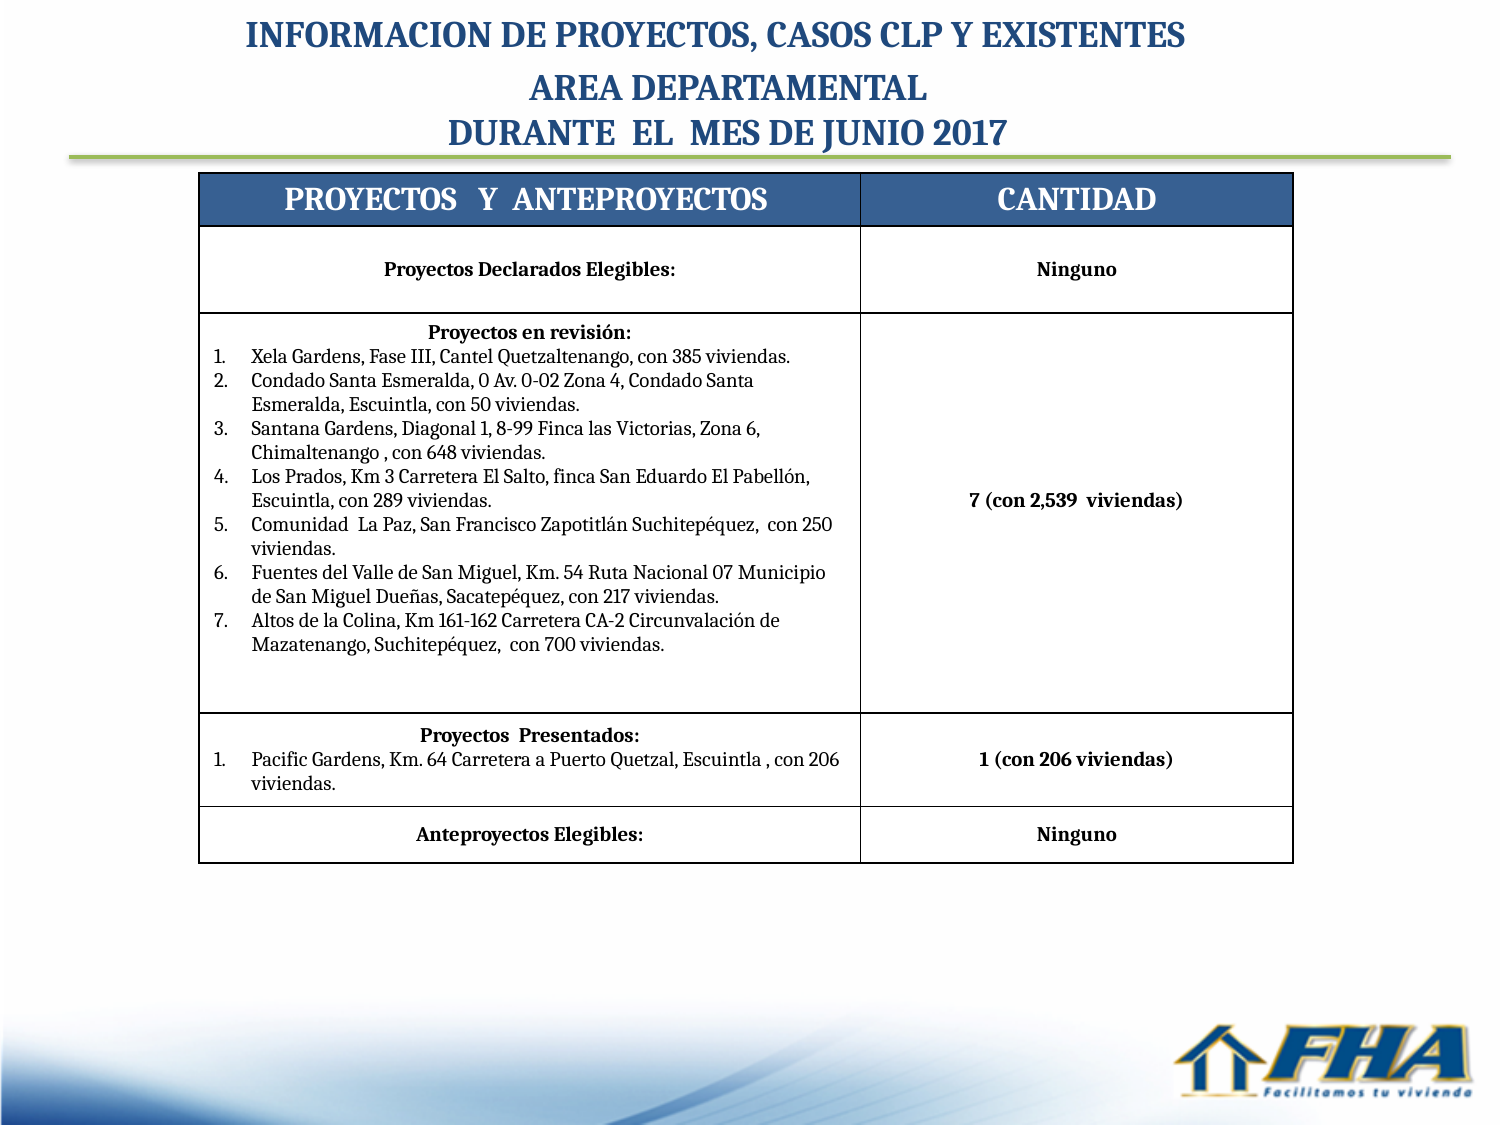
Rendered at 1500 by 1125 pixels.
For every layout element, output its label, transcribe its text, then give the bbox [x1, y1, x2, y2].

table_cell Proyectos Presentados: Pacific Gardens, Km. 64 Carretera a Puerto Quetzal, Escuintla , con 206 viviendas. [200, 714, 860, 806]
table_cell Proyectos Declarados Elegibles: [200, 227, 860, 312]
table_cell Anteproyectos Elegibles: [200, 807, 860, 862]
table_cell Ninguno [861, 227, 1292, 312]
table_cell Proyectos en revisión: Xela Gardens, Fase III, Cantel Quetzaltenango, con 385 viviendas. Condado Santa Esmeralda, 0 Av. 0-02 Zona 4, Condado Santa Esmeralda, Escuintla, con 50 viviendas. Santana Gardens, Diagonal 1, 8-99 Finca las Victorias, Zona 6, Chimaltenango , con 648 viviendas. Los Prados, Km 3 Carretera El Salto, finca San Eduardo El Pabellón, Escuintla, con 289 viviendas. Comunidad La Paz, San Francisco Zapotitlán Suchitepéquez, con 250 viviendas. Fuentes del Valle de San Miguel, Km. 54 Ruta Nacional 07 Municipio de San Miguel Dueñas, Sacatepéquez, con 217 viviendas. Altos de la Colina, Km 161-162 Carretera CA-2 Circunvalación de Mazatenango, Suchitepéquez, con 700 viviendas. [200, 314, 860, 712]
table_header PROYECTOS Y ANTEPROYECTOS [200, 174, 860, 225]
text_box INFORMACION DE PROYECTOS, CASOS CLP Y EXISTENTES AREA DEPARTAMENTAL DURANTE EL MES DE JUNIO 2017 [53, 3, 1404, 157]
table_header CANTIDAD [861, 174, 1292, 225]
picture [0, 0, 1500, 1125]
table_cell Ninguno [861, 807, 1292, 862]
table_cell 1 (con 206 viviendas) [861, 714, 1292, 806]
table_cell 7 (con 2,539 viviendas) [861, 314, 1292, 712]
